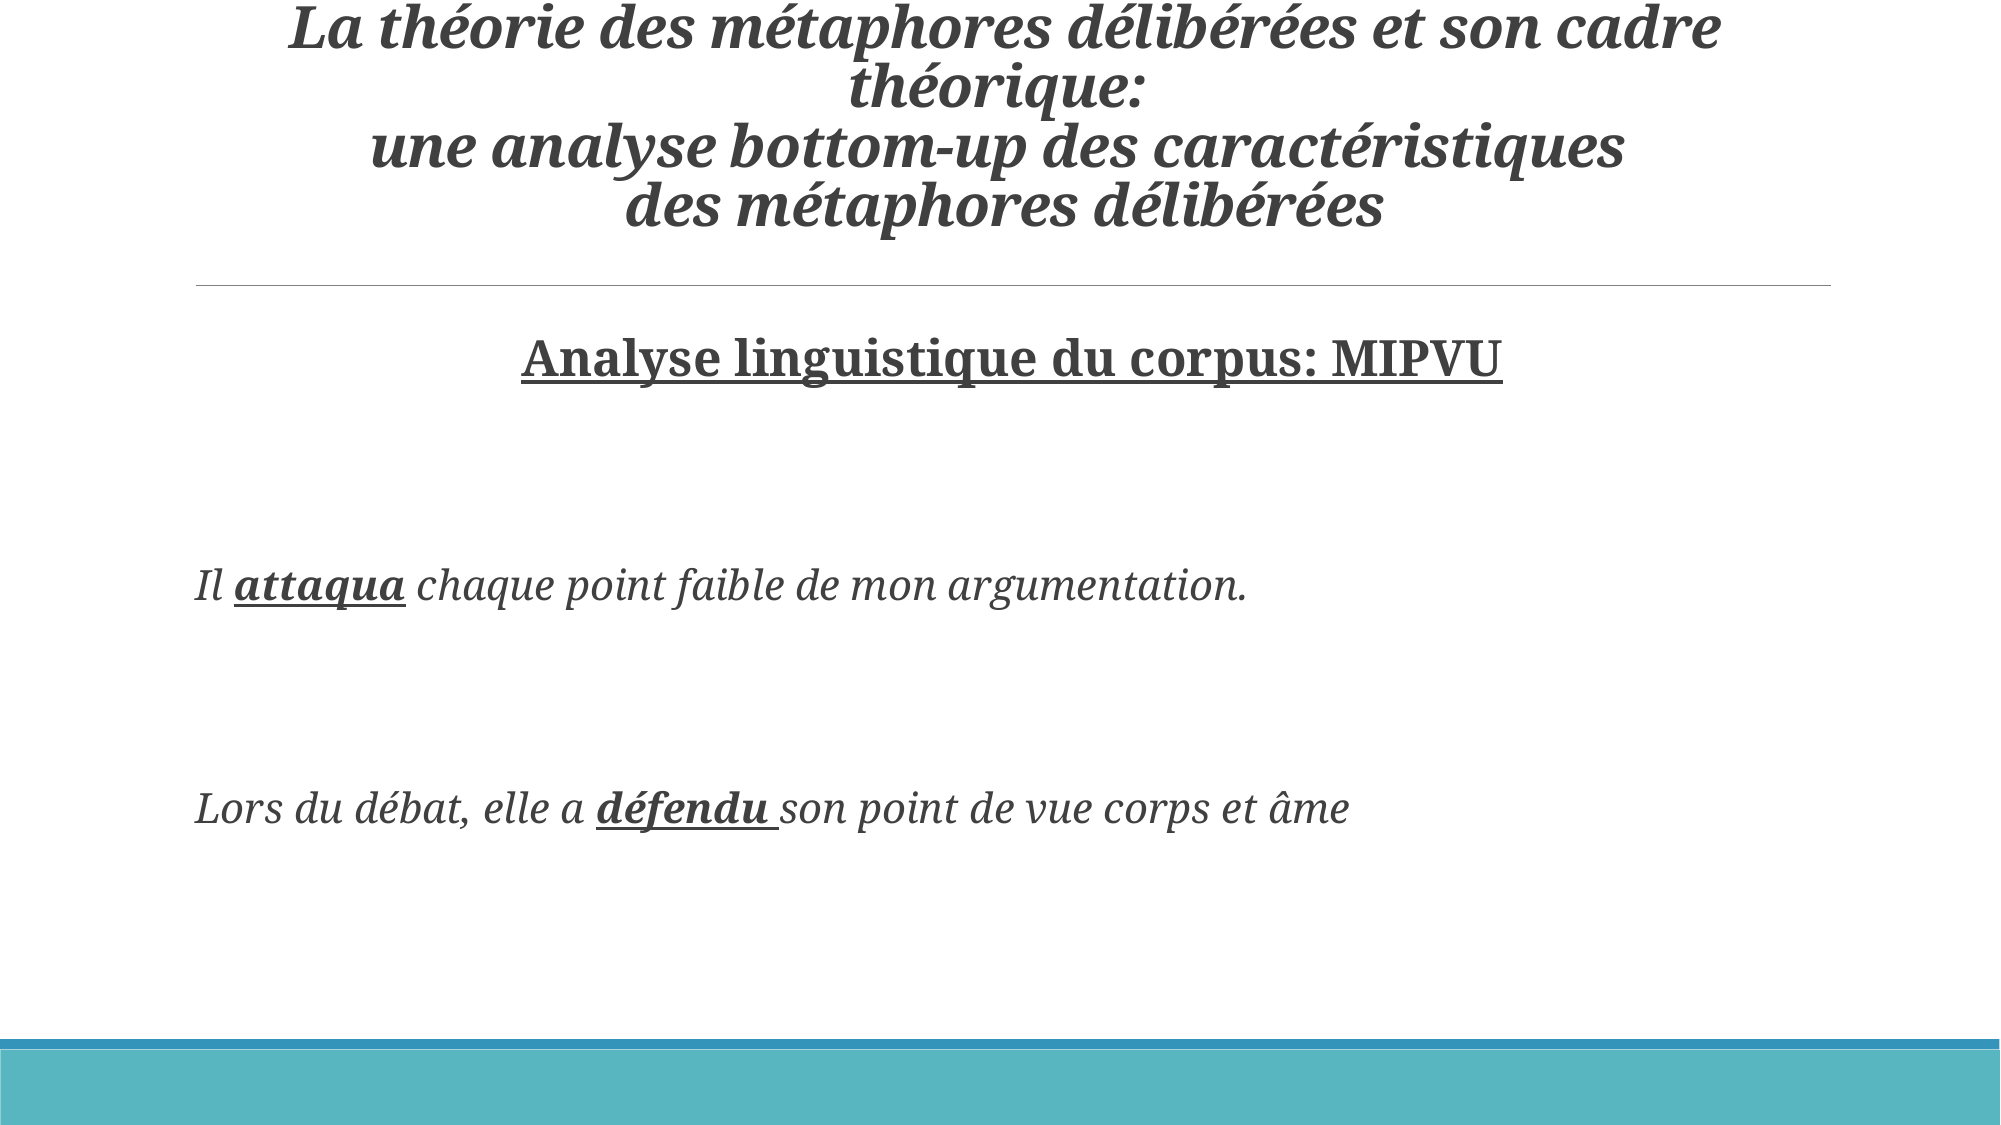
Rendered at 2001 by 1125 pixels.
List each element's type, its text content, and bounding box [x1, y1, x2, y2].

title La théorie des métaphores délibérées et son cadre théorique: une analyse bottom-up des caractéristiques des métaphores délibérées [180, 47, 1830, 246]
list Analyse linguistique du corpus: MIPVU Il attaqua chaque point faible de mon argumentation. Lors du débat, elle a défendu son point de vue corps et âme [180, 246, 1830, 1042]
